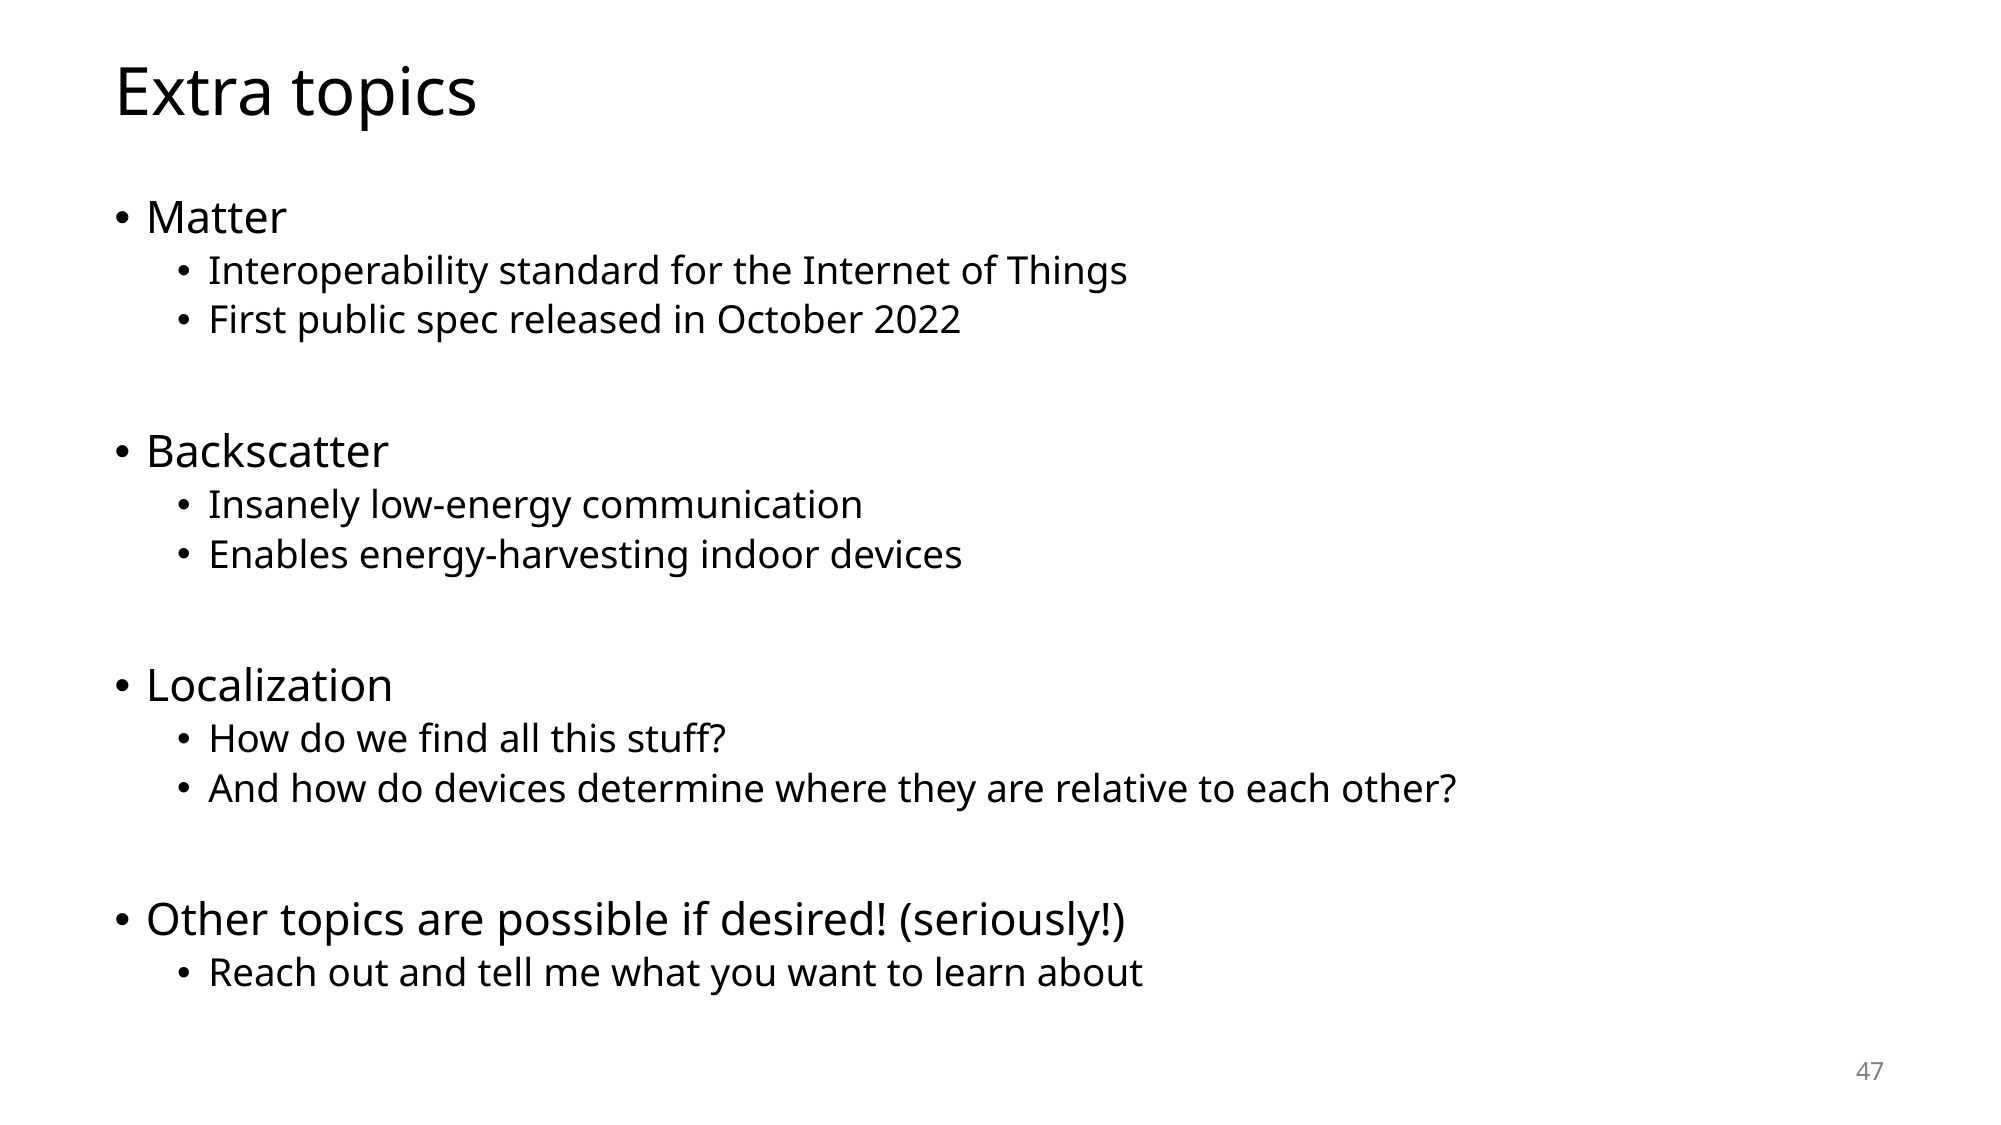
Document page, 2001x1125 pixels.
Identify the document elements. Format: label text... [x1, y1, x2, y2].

title Extra topics [99, 37, 1900, 150]
list Matter Interoperability standard for the Internet of Things First public spec released in October 2022 Backscatter Insanely low-energy communication Enables energy-harvesting indoor devices Localization How do we find all this stuff? And how do devices determine where they are relative to each other? Other topics are possible if desired! (seriously!) Reach out and tell me what you want to learn about [99, 187, 1900, 1013]
slide_number 47 [1749, 1042, 1900, 1103]
